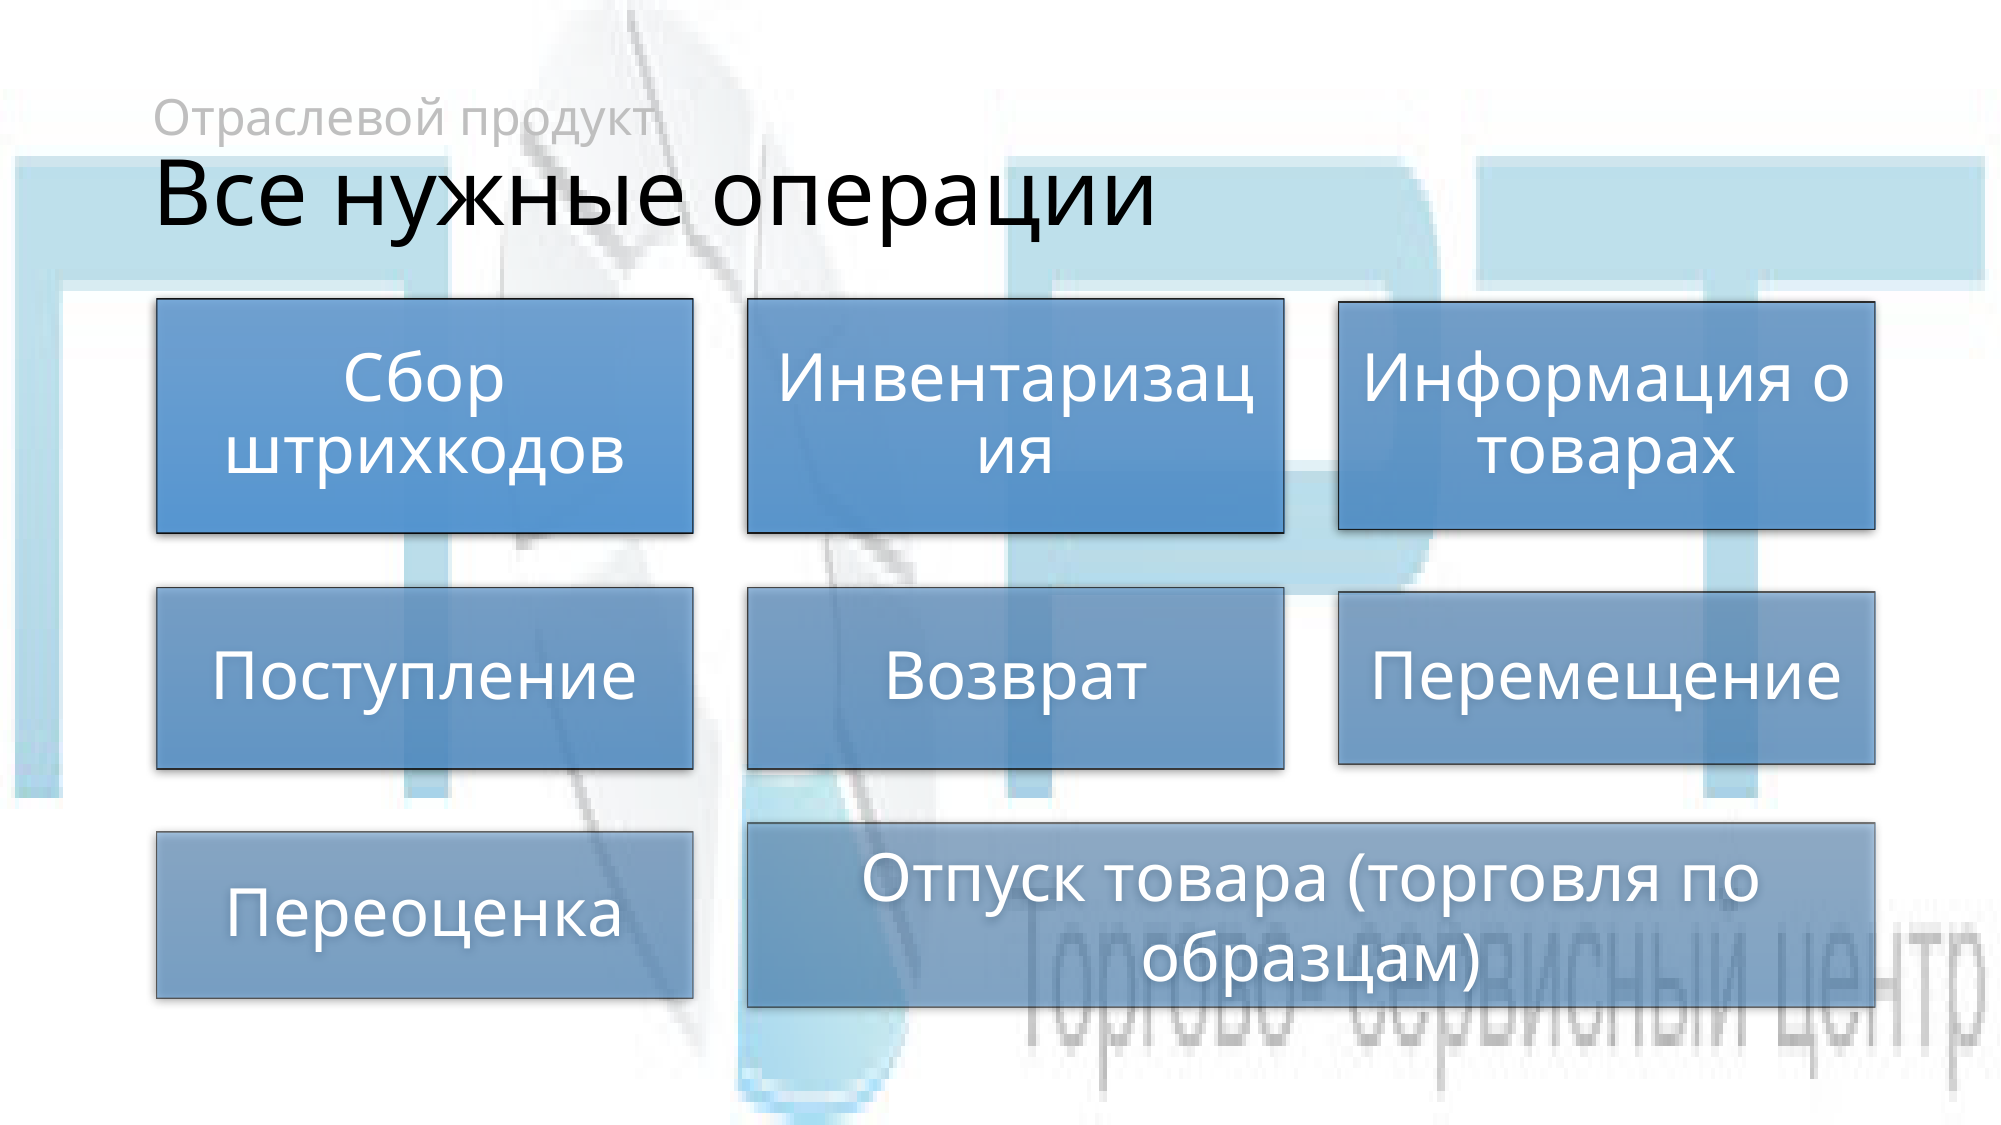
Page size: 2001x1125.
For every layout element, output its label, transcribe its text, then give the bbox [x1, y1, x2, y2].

title Отраслевой продукт Все нужные операции [137, 59, 1863, 278]
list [154, 240, 1877, 1066]
